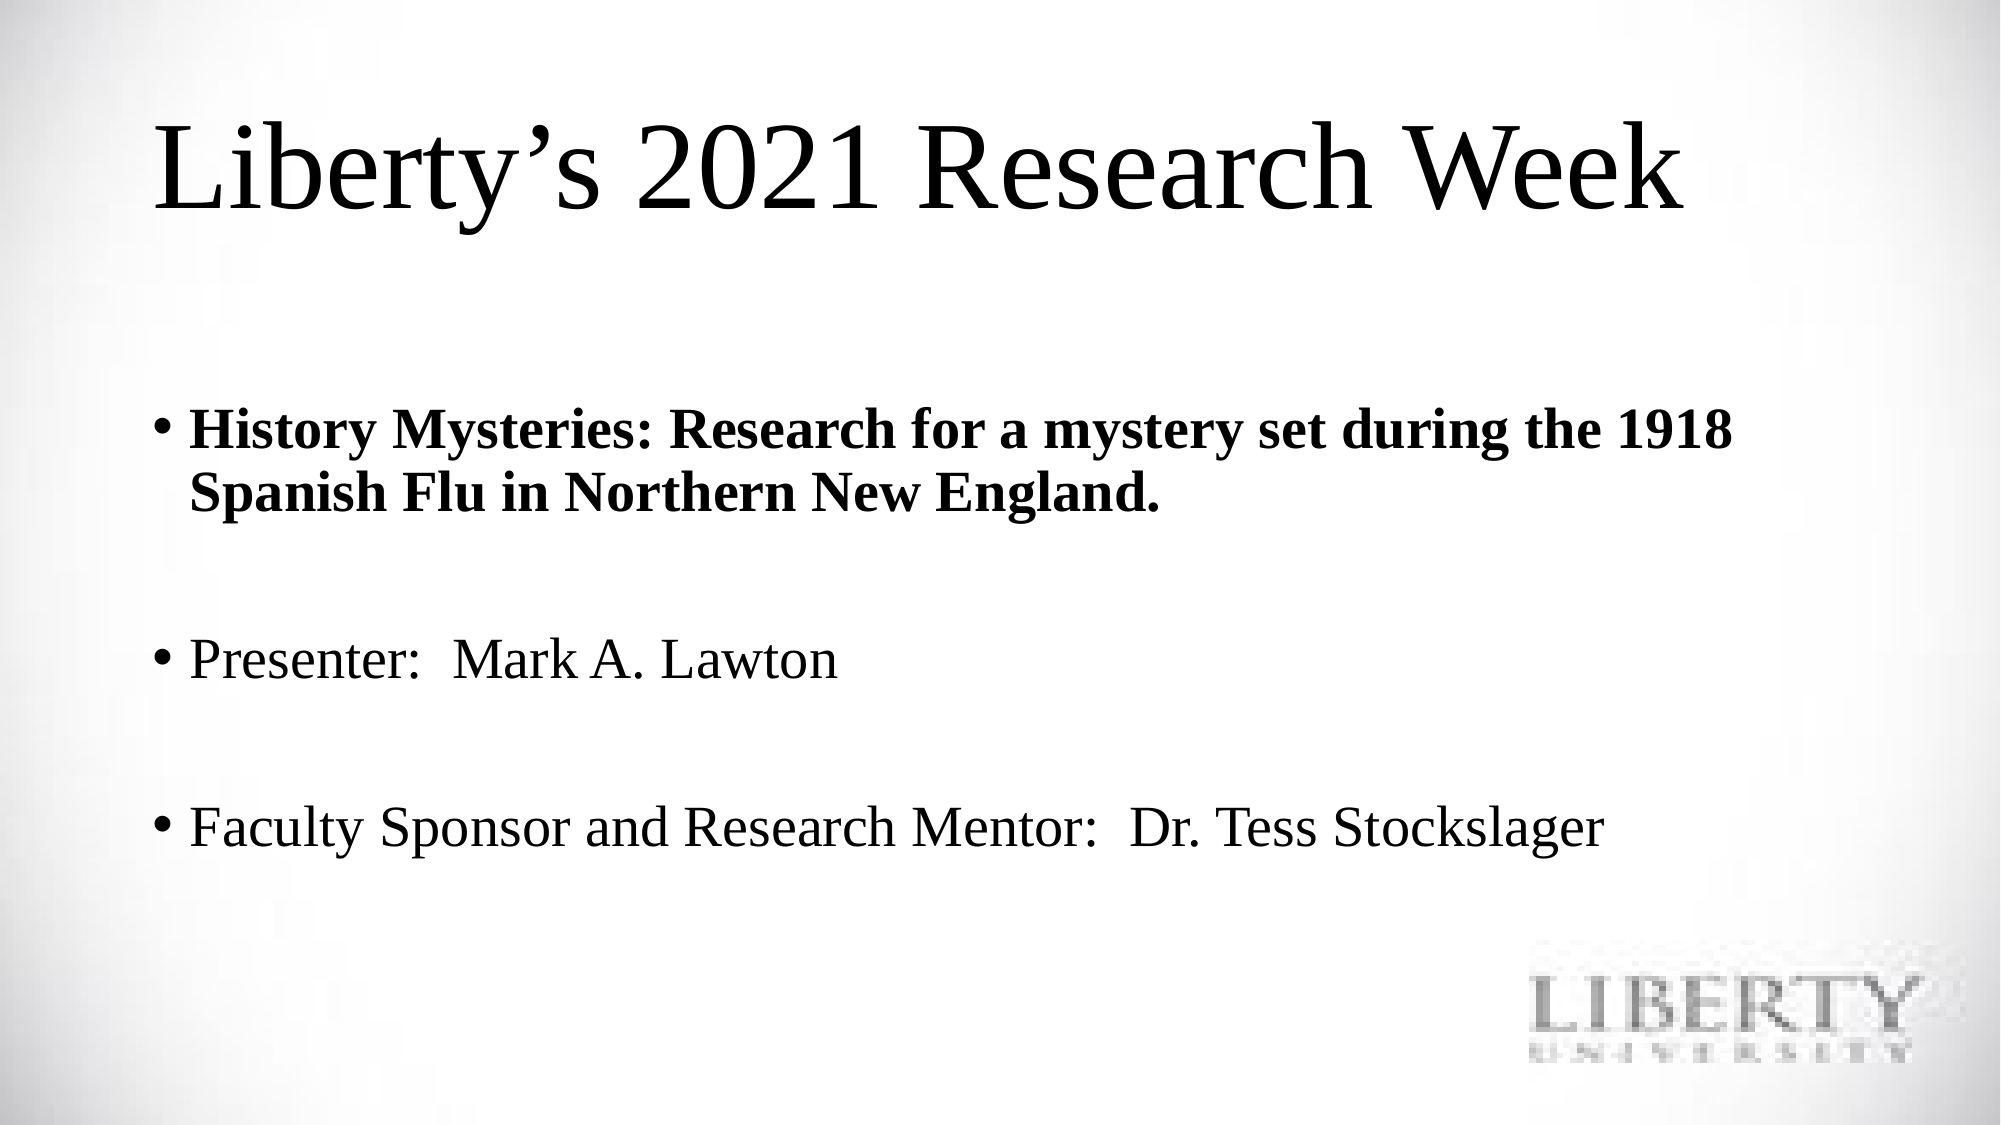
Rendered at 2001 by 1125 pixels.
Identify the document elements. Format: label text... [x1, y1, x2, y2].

list History Mysteries: Research for a mystery set during the 1918 Spanish Flu in Northern New England. Presenter: Mark A. Lawton Faculty Sponsor and Research Mentor: Dr. Tess Stockslager [137, 299, 1863, 1014]
title Liberty’s 2021 Research Week [137, 59, 1863, 278]
picture [0, 0, 2001, 1125]
